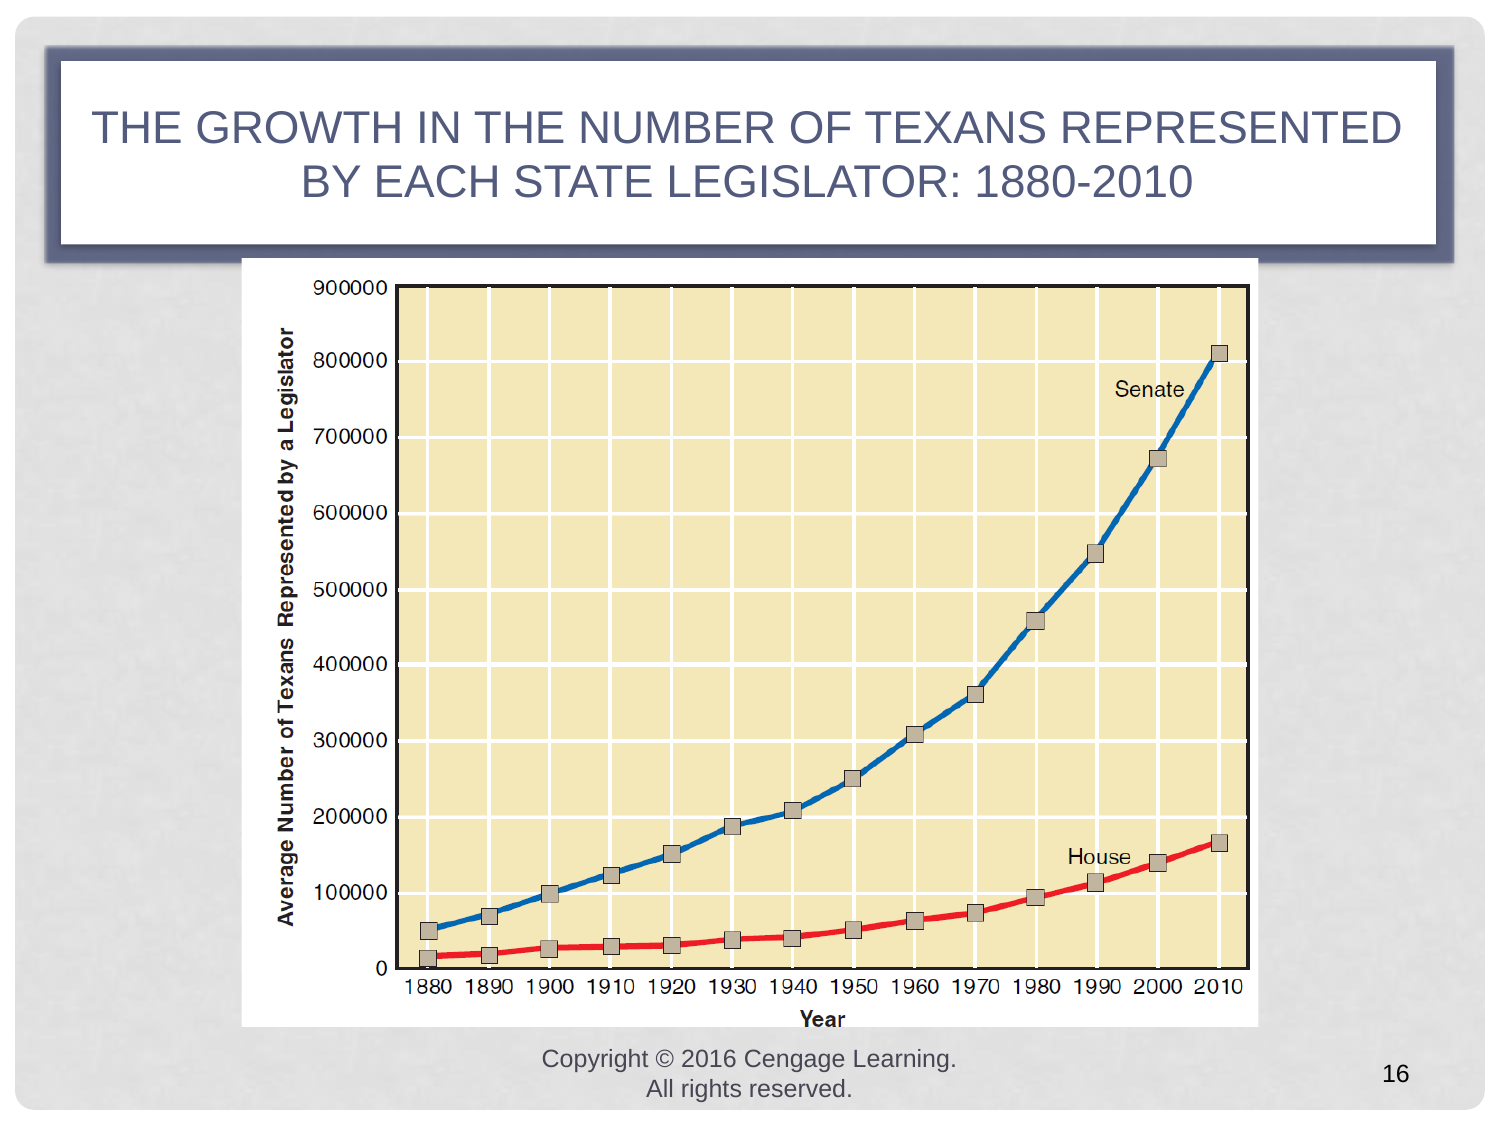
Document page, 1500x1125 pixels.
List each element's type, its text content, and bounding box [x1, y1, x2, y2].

picture [15, 16, 1485, 1110]
title The Growth in the Number of Texans Represented by Each State Legislator: 1880-2010 [69, 66, 1425, 238]
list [241, 258, 1259, 1027]
footer Copyright © 2016 Cengage Learning. All rights reserved. [512, 1042, 988, 1103]
slide_number 16 [1074, 1042, 1425, 1103]
